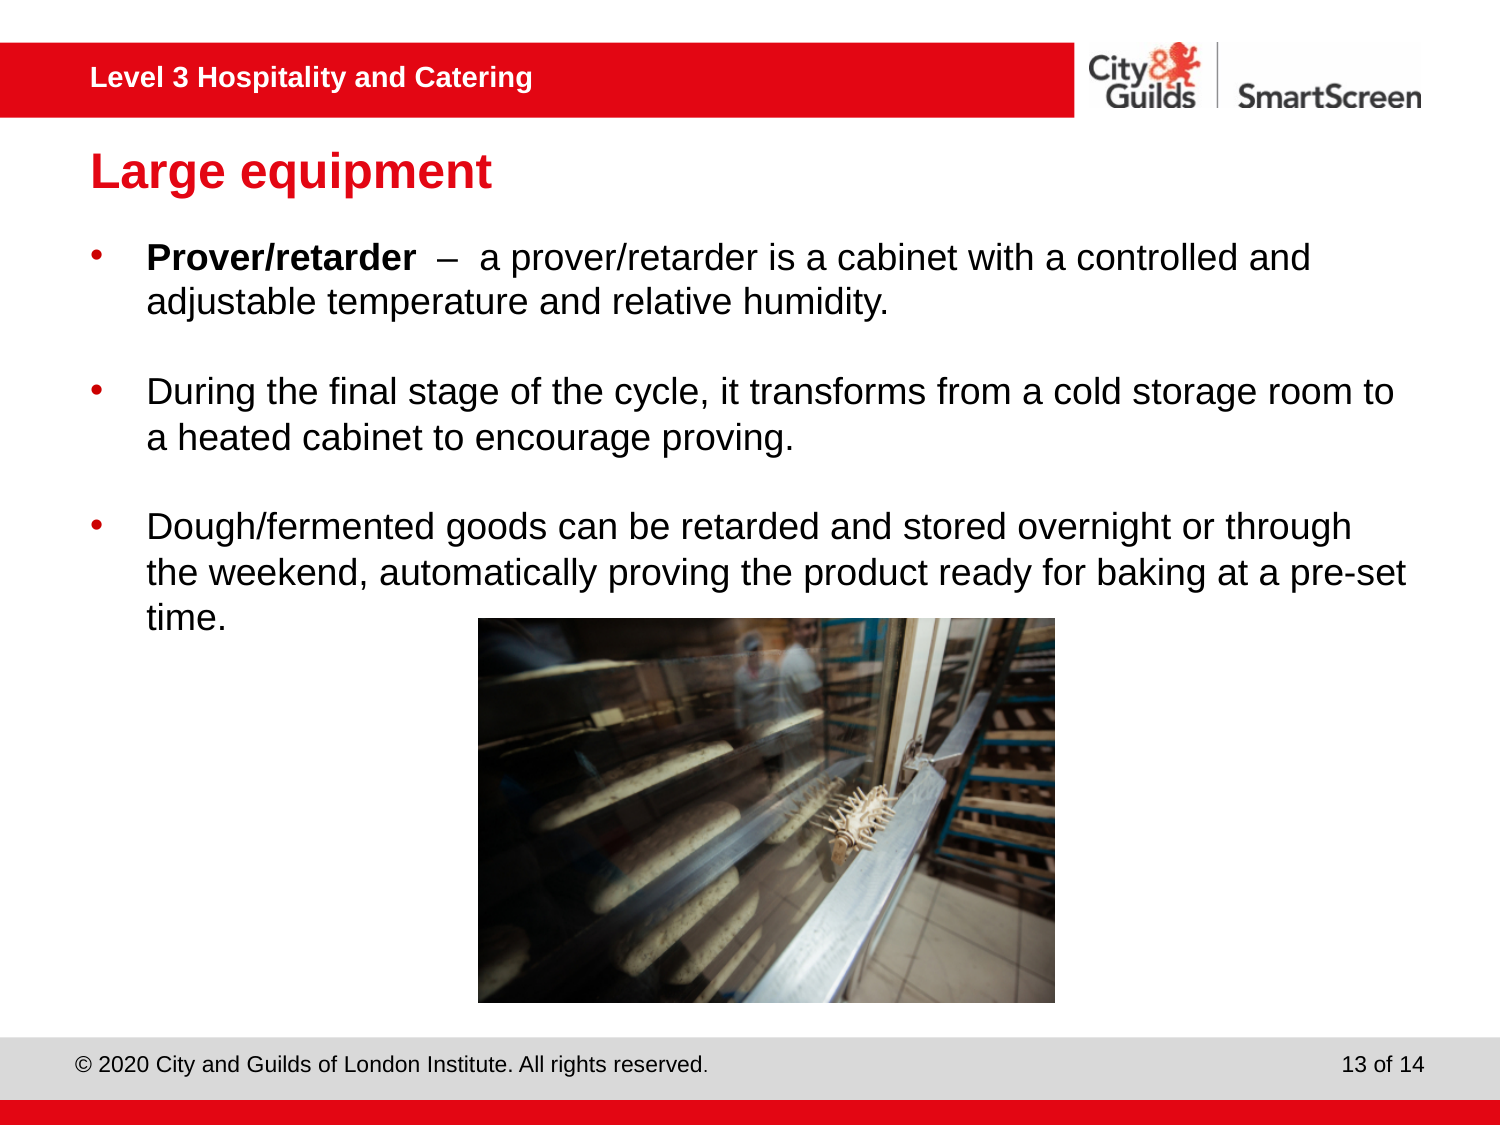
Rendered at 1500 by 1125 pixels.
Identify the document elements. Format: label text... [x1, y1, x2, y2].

picture [1089, 42, 1421, 108]
picture [957, 780, 1056, 819]
title Large equipment [74, 137, 1424, 201]
picture [477, 617, 1056, 1003]
list Prover/retarder – a prover/retarder is a cabinet with a controlled and adjustable temperature and relative humidity. During the final stage of the cycle, it transforms from a cold storage room to a heated cabinet to encourage proving. Dough/fermented goods can be retarded and stored overnight or through the weekend, automatically proving the product ready for baking at a pre-set time. [74, 224, 1424, 1006]
